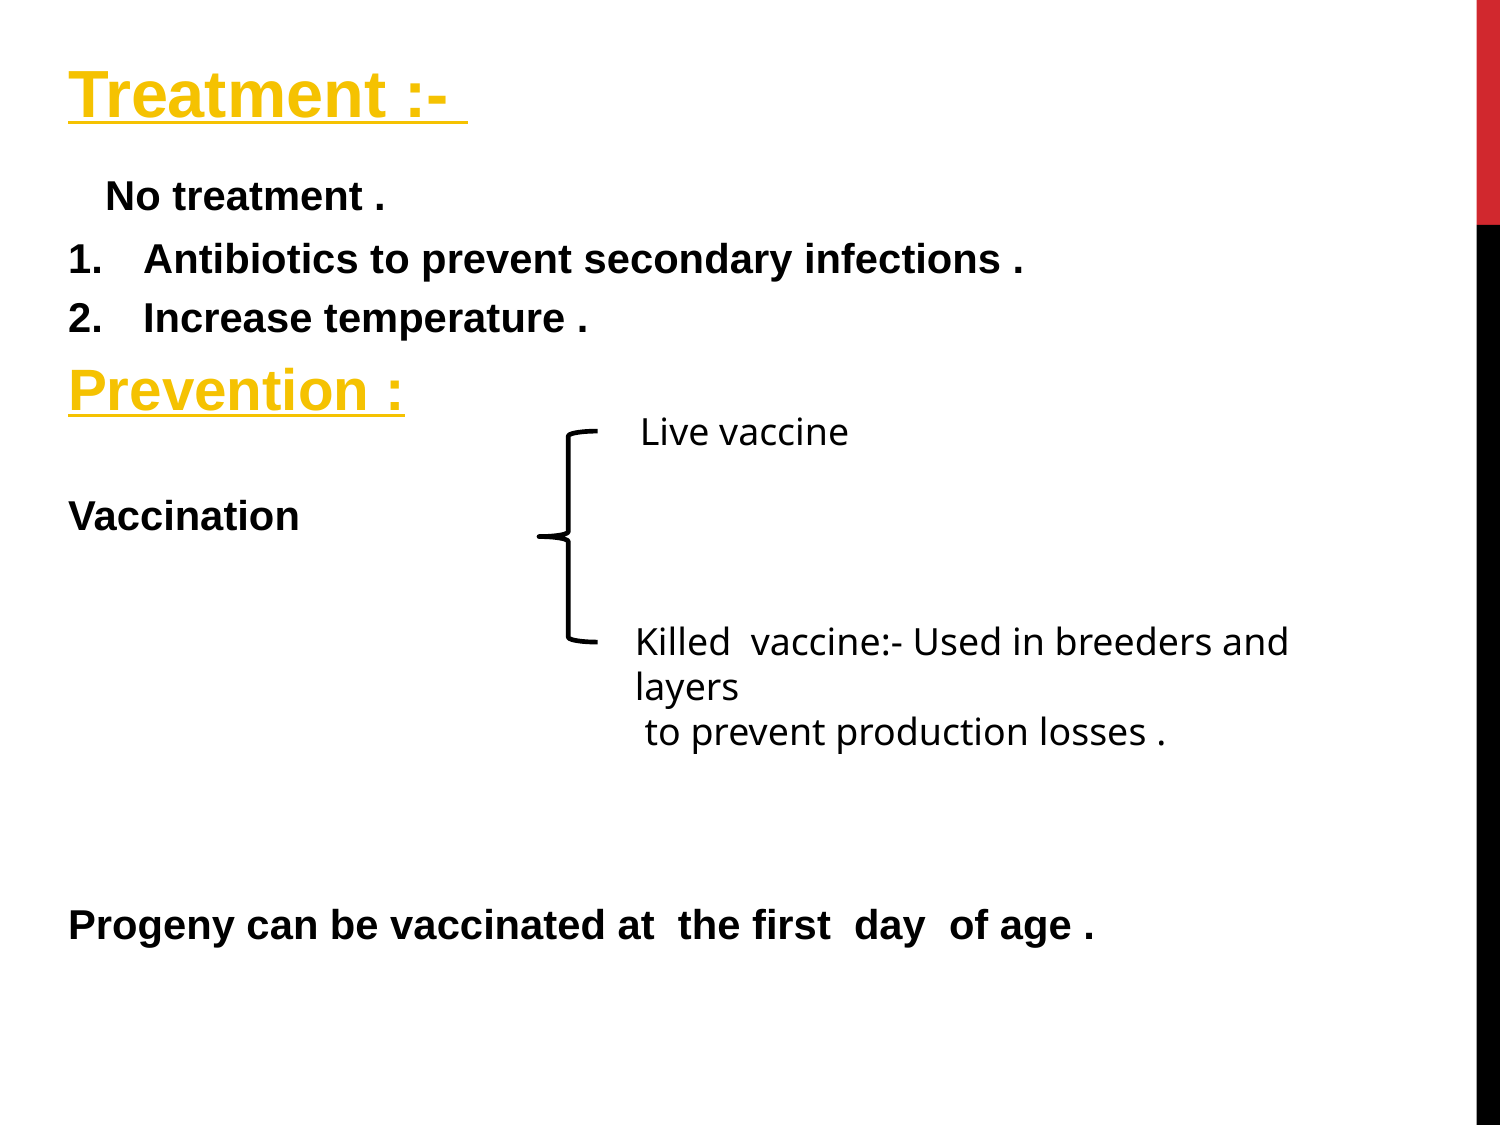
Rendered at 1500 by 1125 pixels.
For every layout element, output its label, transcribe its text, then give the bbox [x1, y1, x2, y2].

list Treatment :- No treatment . Antibiotics to prevent secondary infections . Increase temperature . Prevention : Vaccination Progeny can be vaccinated at the first day of age . [53, 42, 1341, 1074]
text_box [536, 428, 598, 645]
text_box Killed vaccine:- Used in breeders and layers to prevent production losses . [620, 610, 1372, 761]
text_box Live vaccine [615, 400, 886, 461]
